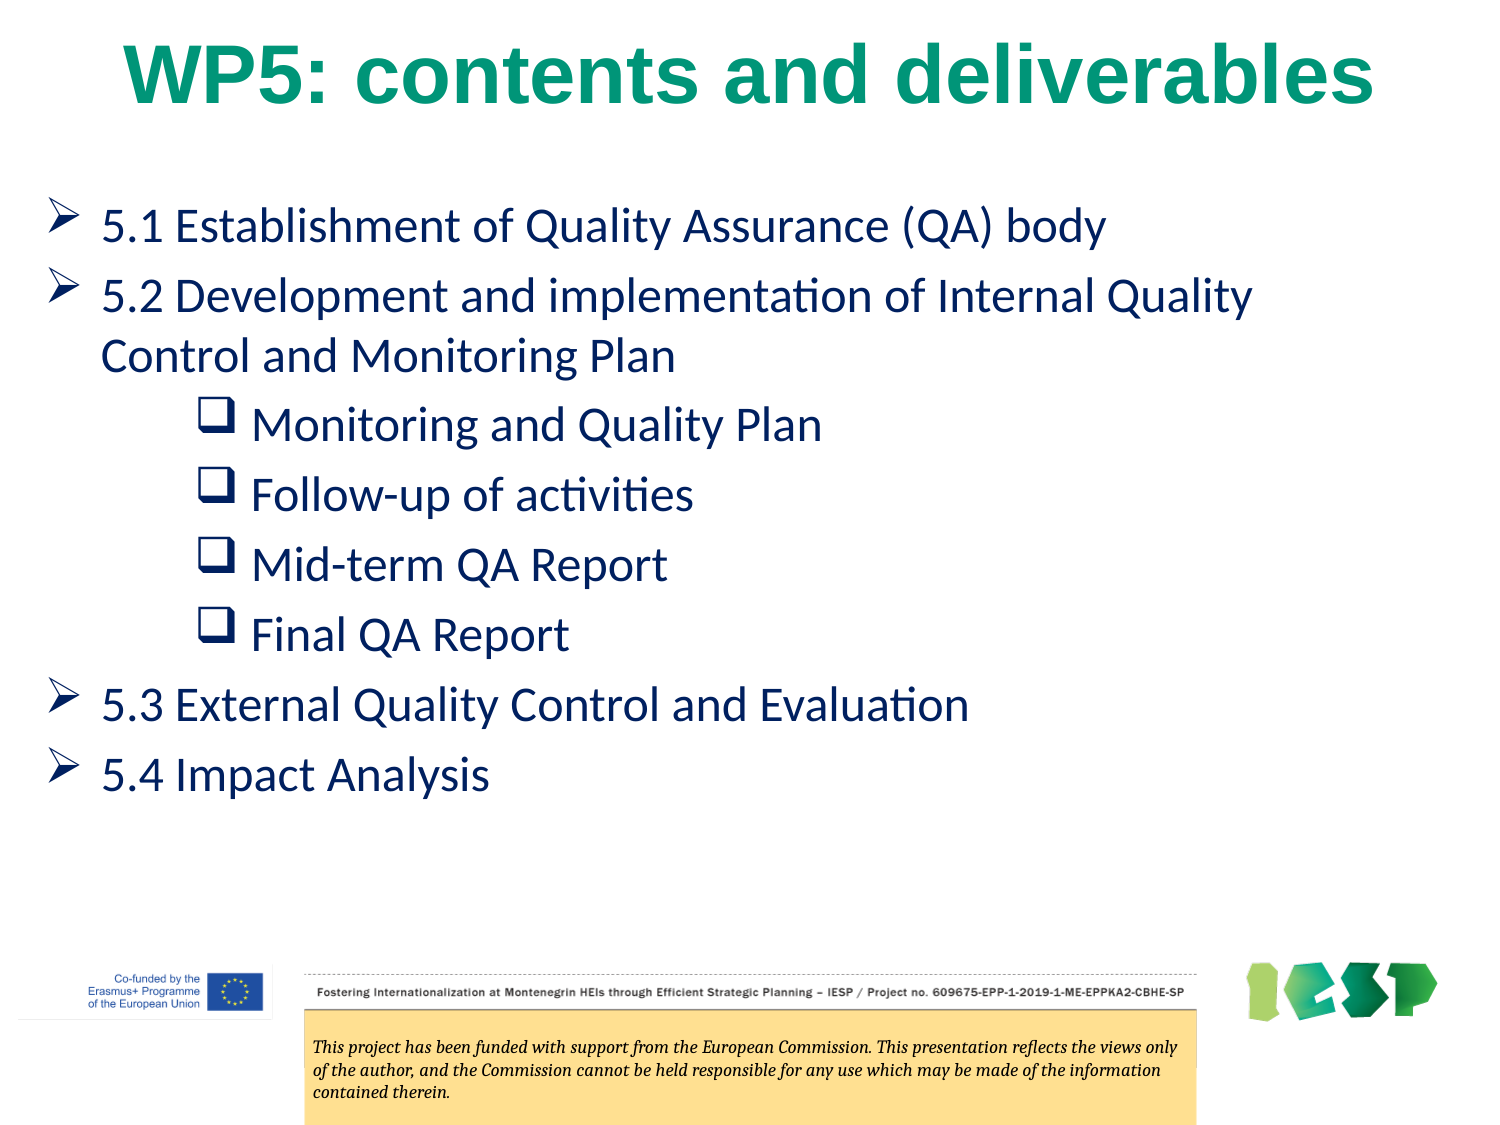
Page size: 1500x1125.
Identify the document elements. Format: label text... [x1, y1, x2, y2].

title WP5: contents and deliverables [47, 22, 1453, 119]
subtitle 5.1 Establishment of Quality Assurance (QA) body 5.2 Development and implementation of Internal Quality Control and Monitoring Plan Monitoring and Quality Plan Follow-up of activities Mid-term QA Report Final QA Report 5.3 External Quality Control and Evaluation 5.4 Impact Analysis [29, 184, 1412, 858]
picture [0, 0, 1500, 1125]
text_box This project has been funded with support from the European Commission. This presentation reflects the views only of the author, and the Commission cannot be held responsible for any use which may be made of the information contained therein. [312, 1035, 1179, 1103]
